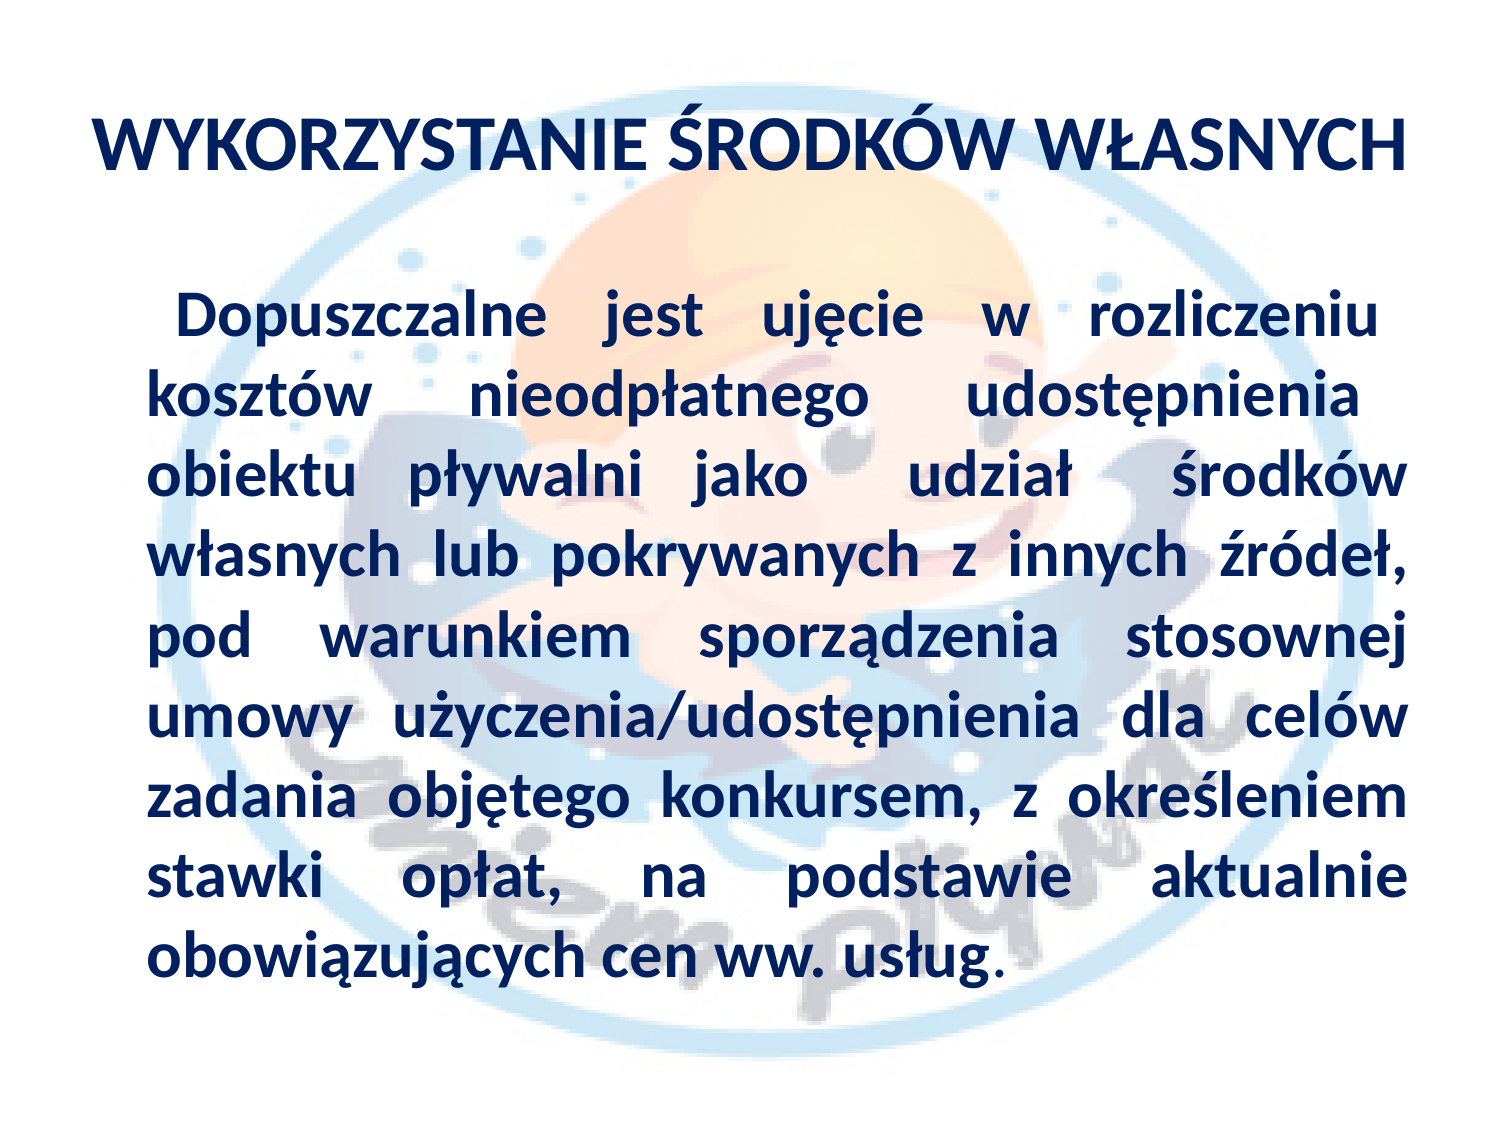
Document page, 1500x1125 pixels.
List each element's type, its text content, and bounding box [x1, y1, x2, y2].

title WYKORZYSTANIE ŚRODKÓW WŁASNYCH [75, 45, 1425, 233]
list Dopuszczalne jest ujęcie w rozliczeniu kosztów nieodpłatnego udostępnienia obiektu pływalni jako udział środków własnych lub pokrywanych z innych źródeł, pod warunkiem sporządzenia stosownej umowy użyczenia/udostępnienia dla celów zadania objętego konkursem, z określeniem stawki opłat, na podstawie aktualnie obowiązujących cen ww. usług. [75, 262, 1425, 1005]
